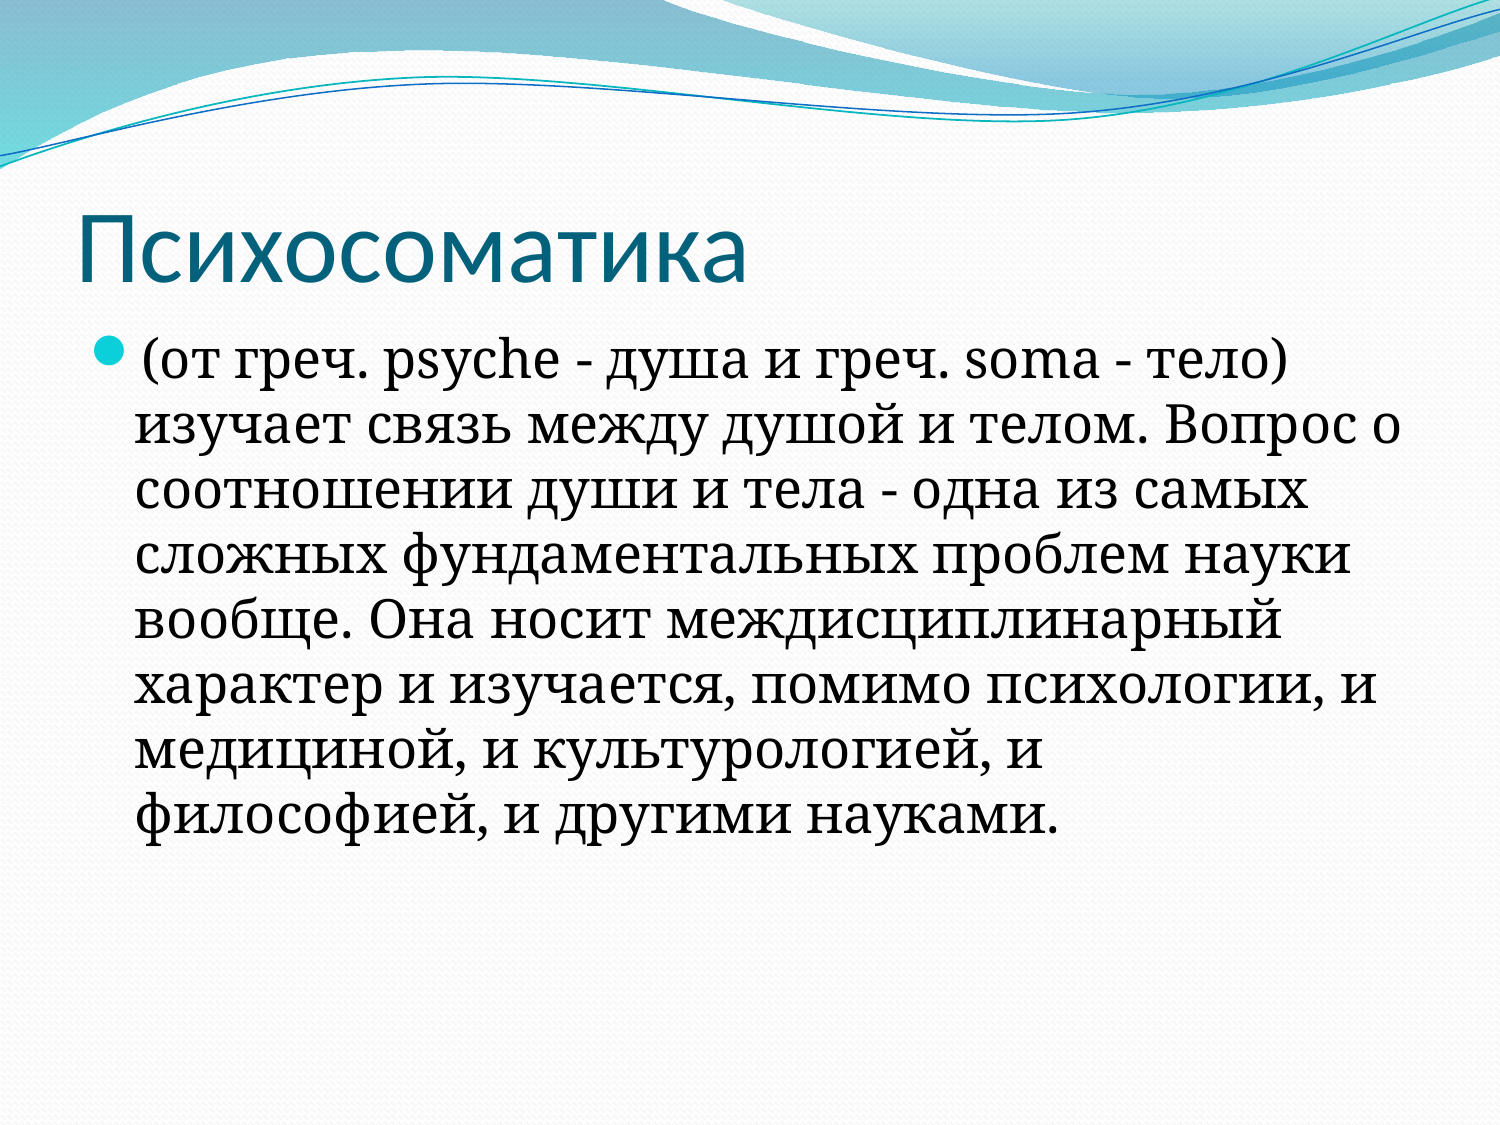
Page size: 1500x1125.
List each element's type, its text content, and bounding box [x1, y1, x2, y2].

title Психосоматика [75, 115, 1425, 303]
list (от греч. psyche - душа и греч. soma - тело) изучает связь между душой и телом. Вопрос о соотношении души и тела - одна из самых сложных фундаментальных проблем науки вообще. Она носит междисциплинарный характер и изучается, помимо психологии, и медициной, и культурологией, и философией, и другими науками. [75, 317, 1425, 1038]
